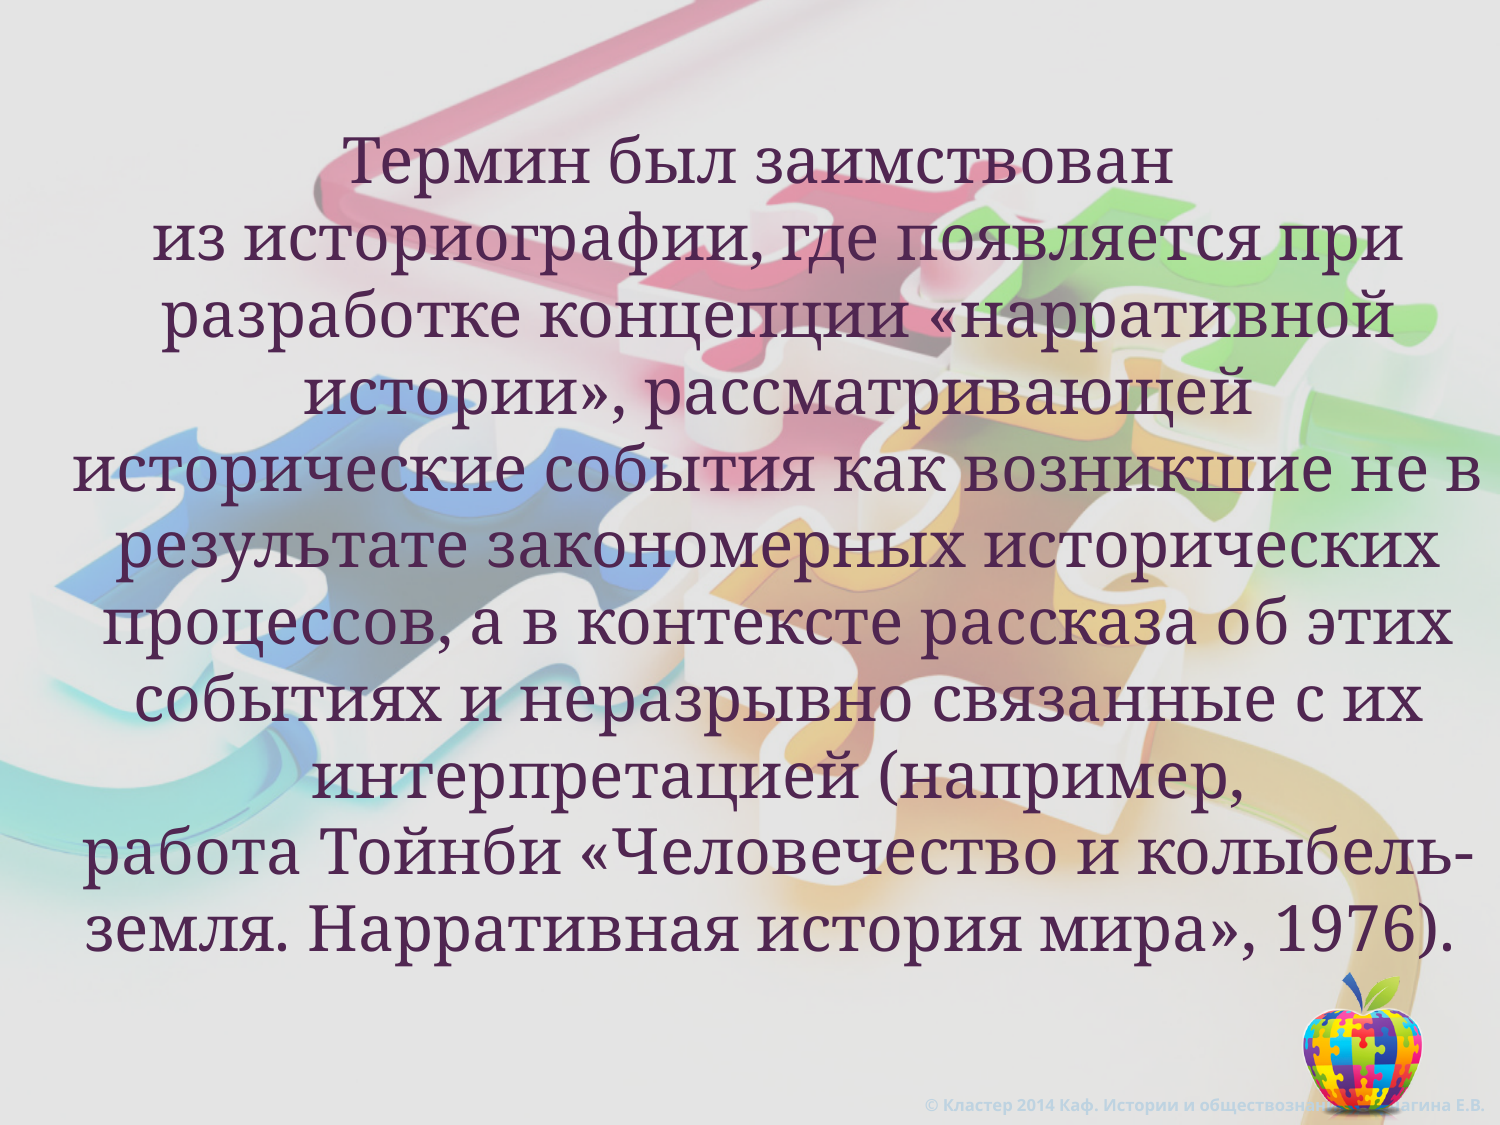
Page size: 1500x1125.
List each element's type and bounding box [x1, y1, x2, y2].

picture [1299, 970, 1426, 1125]
text_box [0, 0, 1500, 1125]
